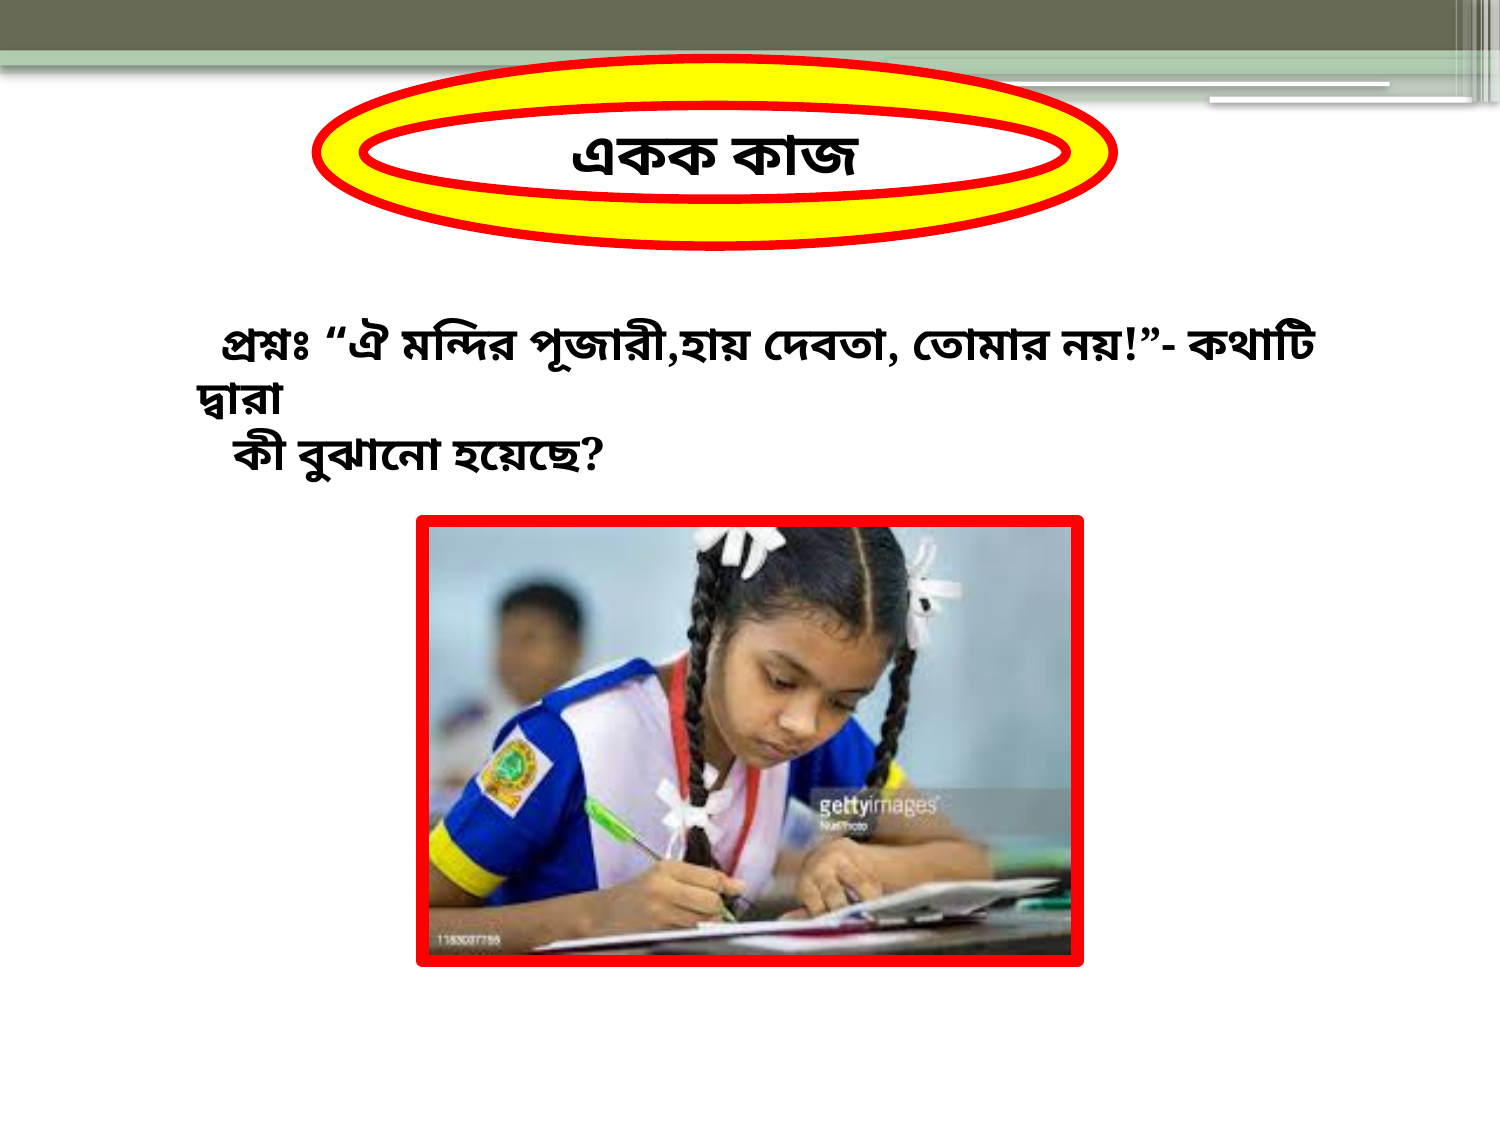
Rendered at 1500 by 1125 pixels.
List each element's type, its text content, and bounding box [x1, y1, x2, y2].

picture [428, 526, 1072, 955]
text_box একক কাজ [314, 56, 1115, 248]
text_box প্রশ্নঃ “ঐ মন্দির পূজারী,হায় দেবতা, তোমার নয়!”- কথাটি দ্বারা কী বুঝানো হয়েছে? [182, 306, 1388, 487]
